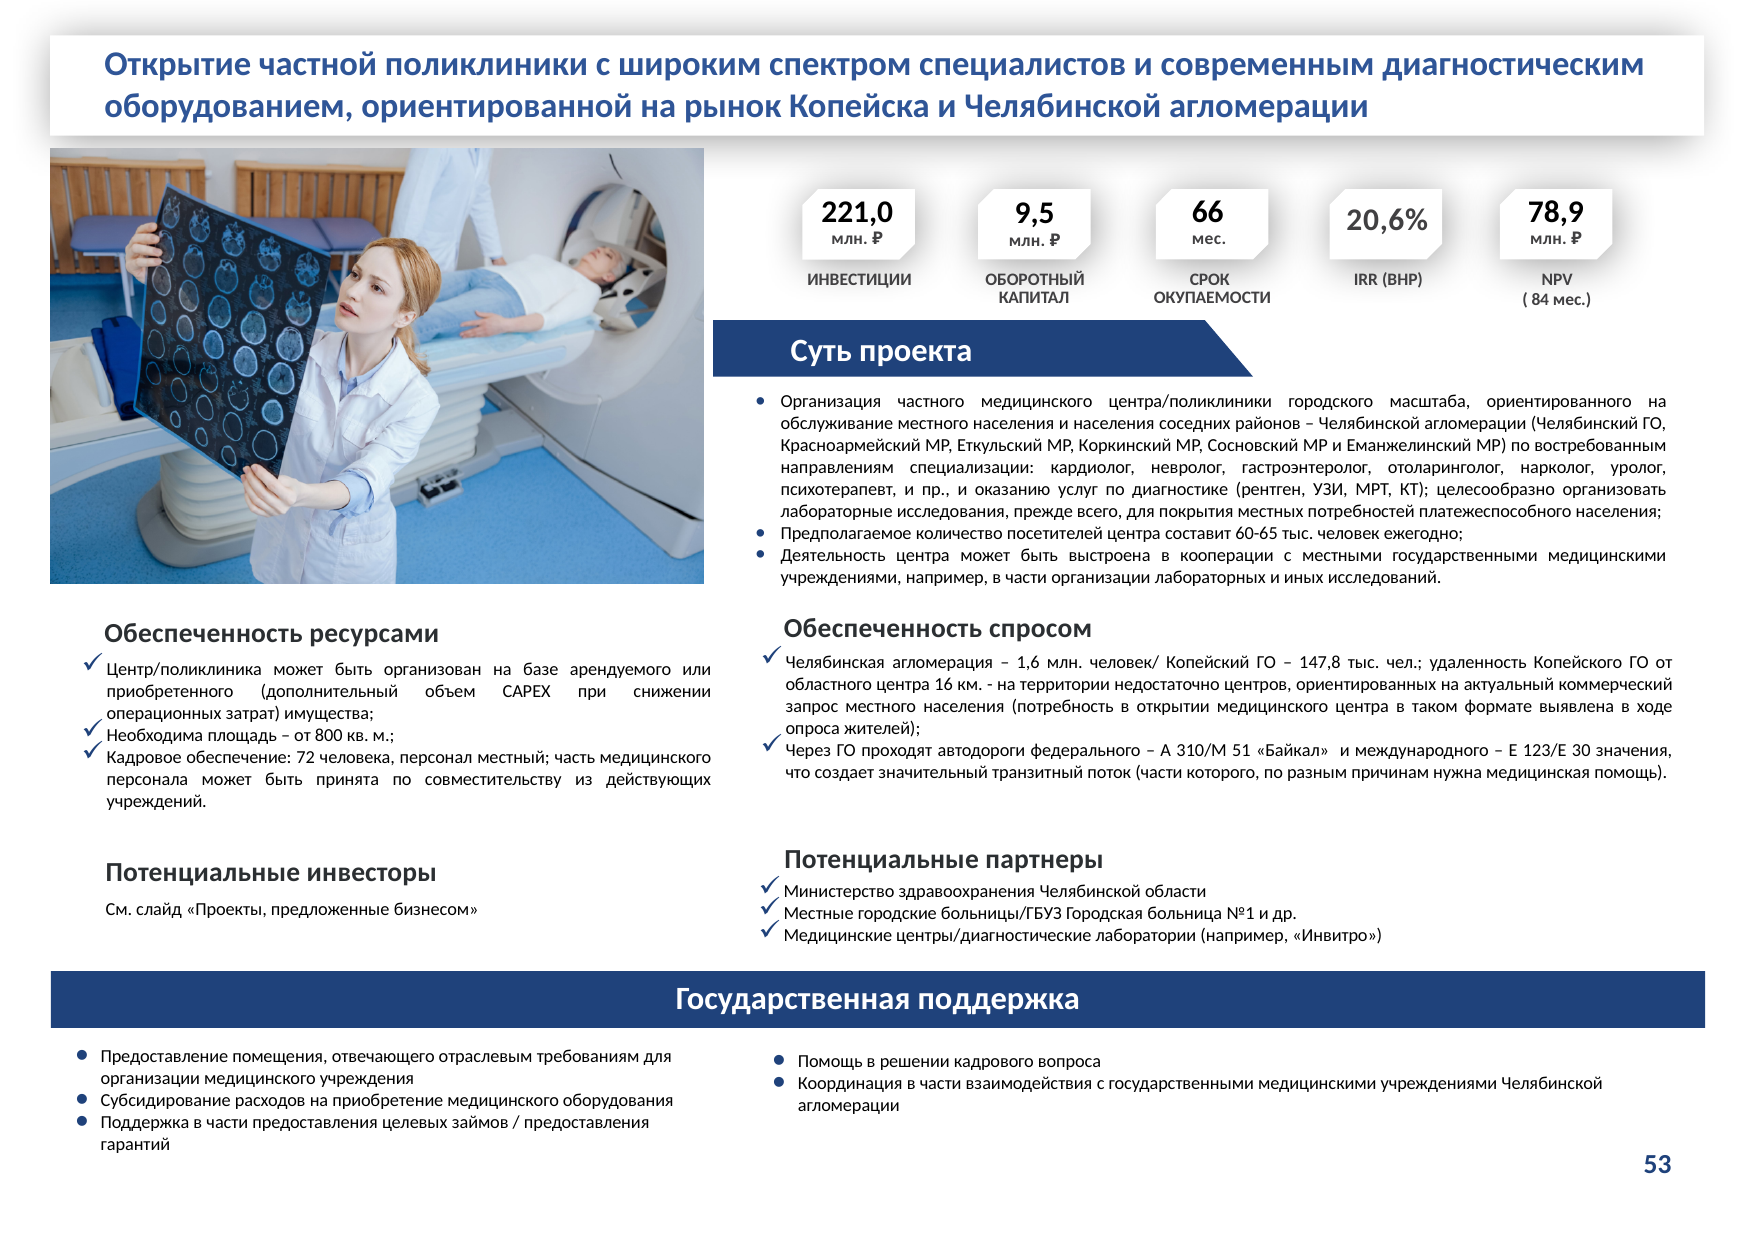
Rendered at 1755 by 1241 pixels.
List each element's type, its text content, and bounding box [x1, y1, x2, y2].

text_box [802, 189, 916, 260]
text_box Обеспеченность спросом [782, 605, 1380, 644]
text_box 78,9 млн. ₽ [1512, 208, 1600, 249]
text_box 221,0 млн. ₽ [814, 208, 901, 249]
text_box ИНВЕСТИЦИИ [788, 271, 929, 290]
text_box Организация частного медицинского центра/поликлиники городского масштаба, ориентированного на обслуживание местного населения и населения соседних районов – Челябинской агломерации (Челябинский ГО, Красноармейский МР, Еткульский МР, Коркинский МР, Сосновский МР и Еманжелинский МР) по востребованным направлениям специализации: кардиолог, невролог, гастроэнтеролог, отоларинголог, нарколог, уролог, психотерапевт, и пр., и оказанию услуг по диагностике (рентген, УЗИ, МРТ, КТ); целесообразно организовать лабораторные исследования, прежде всего, для покрытия местных потребностей платежеспособного населения; Предполагаемое количество посетителей центра составит 60-65 тыс. человек ежегодно; Деятельность центра может быть выстроена в кооперации с местными государственными медицинскими учреждениями, например, в части организации лабораторных и иных исследований. [753, 384, 1669, 588]
text_box Открытие частной поликлиники с широким спектром специалистов и современным диагностическим оборудованием, ориентированной на рынок Копейска и Челябинской агломерации [102, 39, 1669, 124]
text_box [1329, 189, 1443, 260]
text_box [50, 970, 1706, 1029]
text_box СРОК ОКУПАЕМОСТИ [1134, 271, 1291, 307]
text_box Центр/поликлиника может быть организован на базе арендуемого или приобретенного (дополнительный объем CAPEX при снижении операционных затрат) имущества; Необходима площадь – от 800 кв. м.; Кадровое обеспечение: 72 человека, персонал местный; часть медицинского персонала может быть принята по совместительству из действующих учреждений. [79, 653, 714, 812]
text_box Потенциальные партнеры [782, 830, 1436, 869]
text_box [713, 320, 1254, 377]
text_box Челябинская агломерация – 1,6 млн. человек/ Копейский ГО – 147,8 тыс. чел.; удаленность Копейского ГО от областного центра 16 км. - на территории недостаточно центров, ориентированных на актуальный коммерческий запрос местного населения (потребность в открытии медицинского центра в таком формате выявлена в ходе опроса жителей); Через ГО проходят автодороги федерального – А 310/М 51 «Байкал» и международного – Е 123/Е 30 значения, что создает значительный транзитный поток (части которого, по разным причинам нужна медицинская помощь). [758, 644, 1675, 782]
text_box Помощь в решении кадрового вопроса Координация в части взаимодействия с государственными медицинскими учреждениями Челябинской агломерации [770, 1047, 1669, 1134]
text_box IRR (BHP) [1340, 271, 1435, 290]
text_box [1155, 189, 1269, 260]
text_box [1499, 189, 1613, 260]
text_box 53 [1634, 1138, 1703, 1206]
text_box [49, 34, 1705, 137]
text_box 66мес. [1188, 208, 1236, 249]
text_box ОБОРОТНЫЙ КАПИТАЛ [968, 271, 1101, 307]
text_box Государственная поддержка [256, 982, 1498, 1016]
text_box 9,5 млн. ₽ [996, 210, 1073, 250]
text_box NPV ( 84 мес.) [1503, 271, 1609, 309]
text_box Обеспеченность ресурсами [102, 611, 706, 648]
text_box Предоставление помещения, отвечающего отраслевым требованиям для организации медицинского учреждения Субсидирование расходов на приобретение медицинского оборудования Поддержка в части предоставления целевых займов / предоставления гарантий [75, 1020, 714, 1171]
text_box Суть проекта [788, 326, 1161, 368]
text_box [978, 189, 1091, 260]
text_box Потенциальные инвесторы См. слайд «Проекты, предложенные бизнесом» [103, 844, 757, 920]
picture [49, 148, 704, 584]
text_box Министерство здравоохранения Челябинской области Местные городские больницы/ГБУЗ Городская больница №1 и др. Медицинские центры/диагностические лаборатории (например, «Инвитро») [756, 869, 1755, 967]
text_box 20,6% [1335, 217, 1430, 237]
